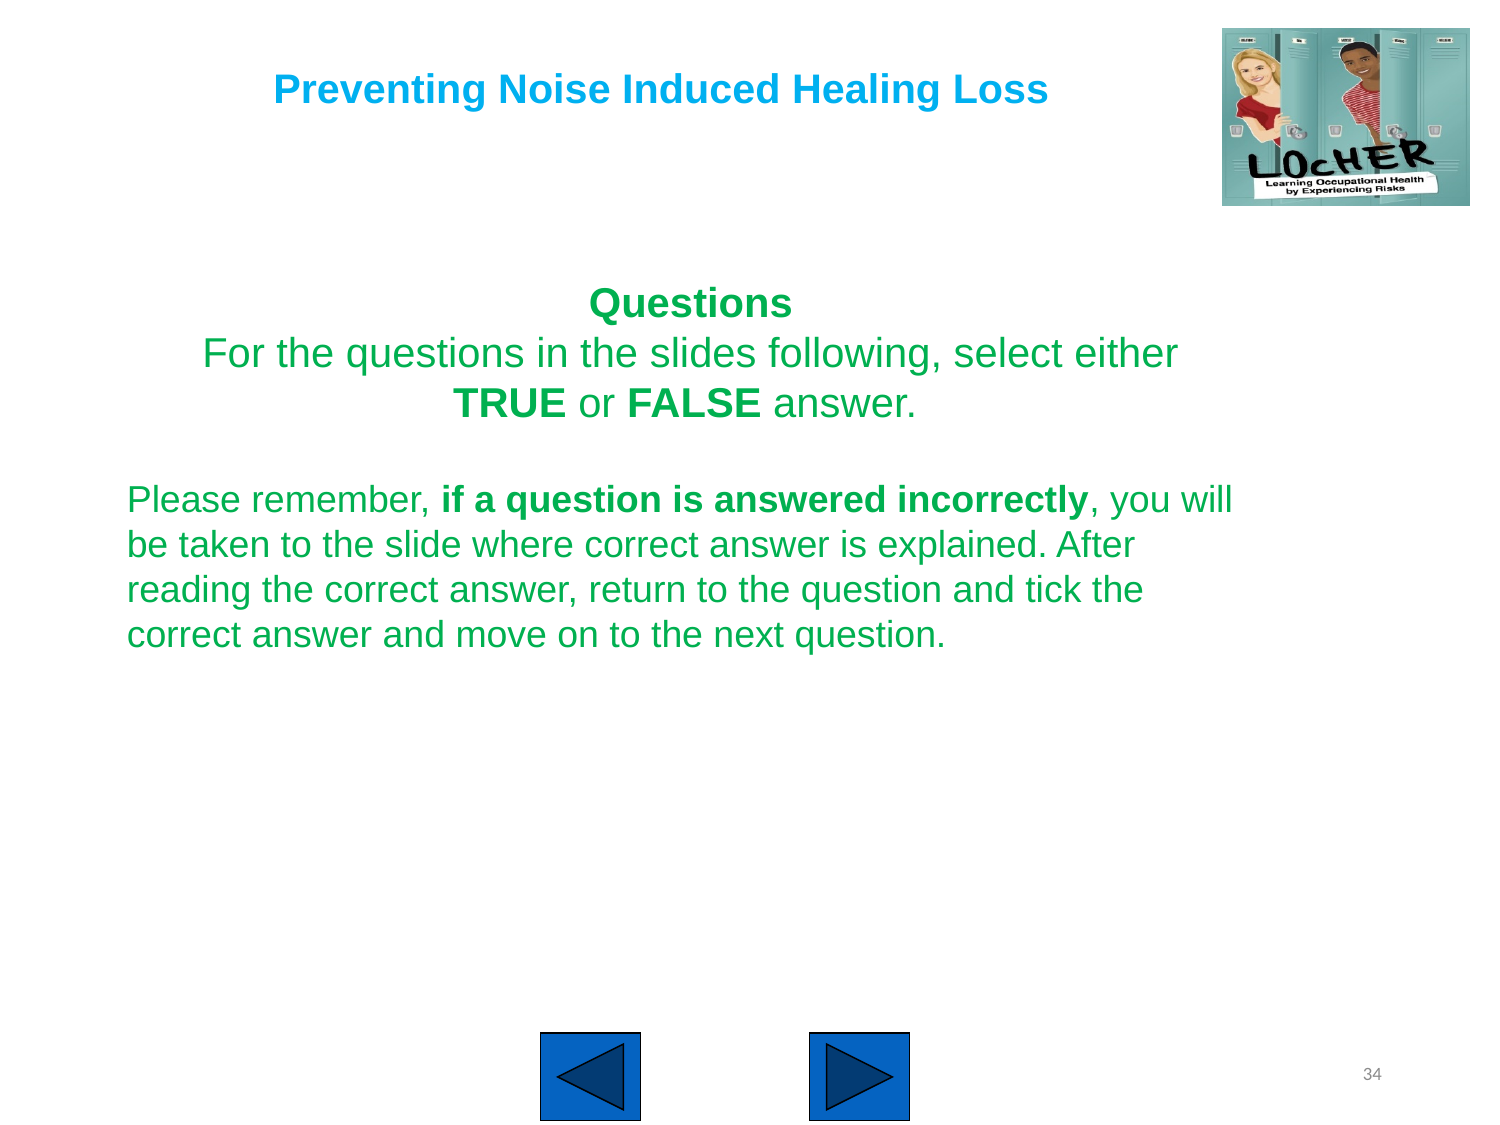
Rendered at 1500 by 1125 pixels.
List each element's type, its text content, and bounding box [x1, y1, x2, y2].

title Preventing Noise Induced Healing Loss [88, 59, 1202, 120]
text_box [540, 1033, 910, 1121]
text_box Questions For the questions in the slides following, select either TRUE or FALSE answer. Please remember, if a question is answered incorrectly, you will be taken to the slide where correct answer is explained. After reading the correct answer, return to the question and tick the correct answer and move on to the next question. [112, 267, 1270, 663]
slide_number 34 [1059, 1042, 1397, 1103]
picture [1222, 28, 1470, 206]
